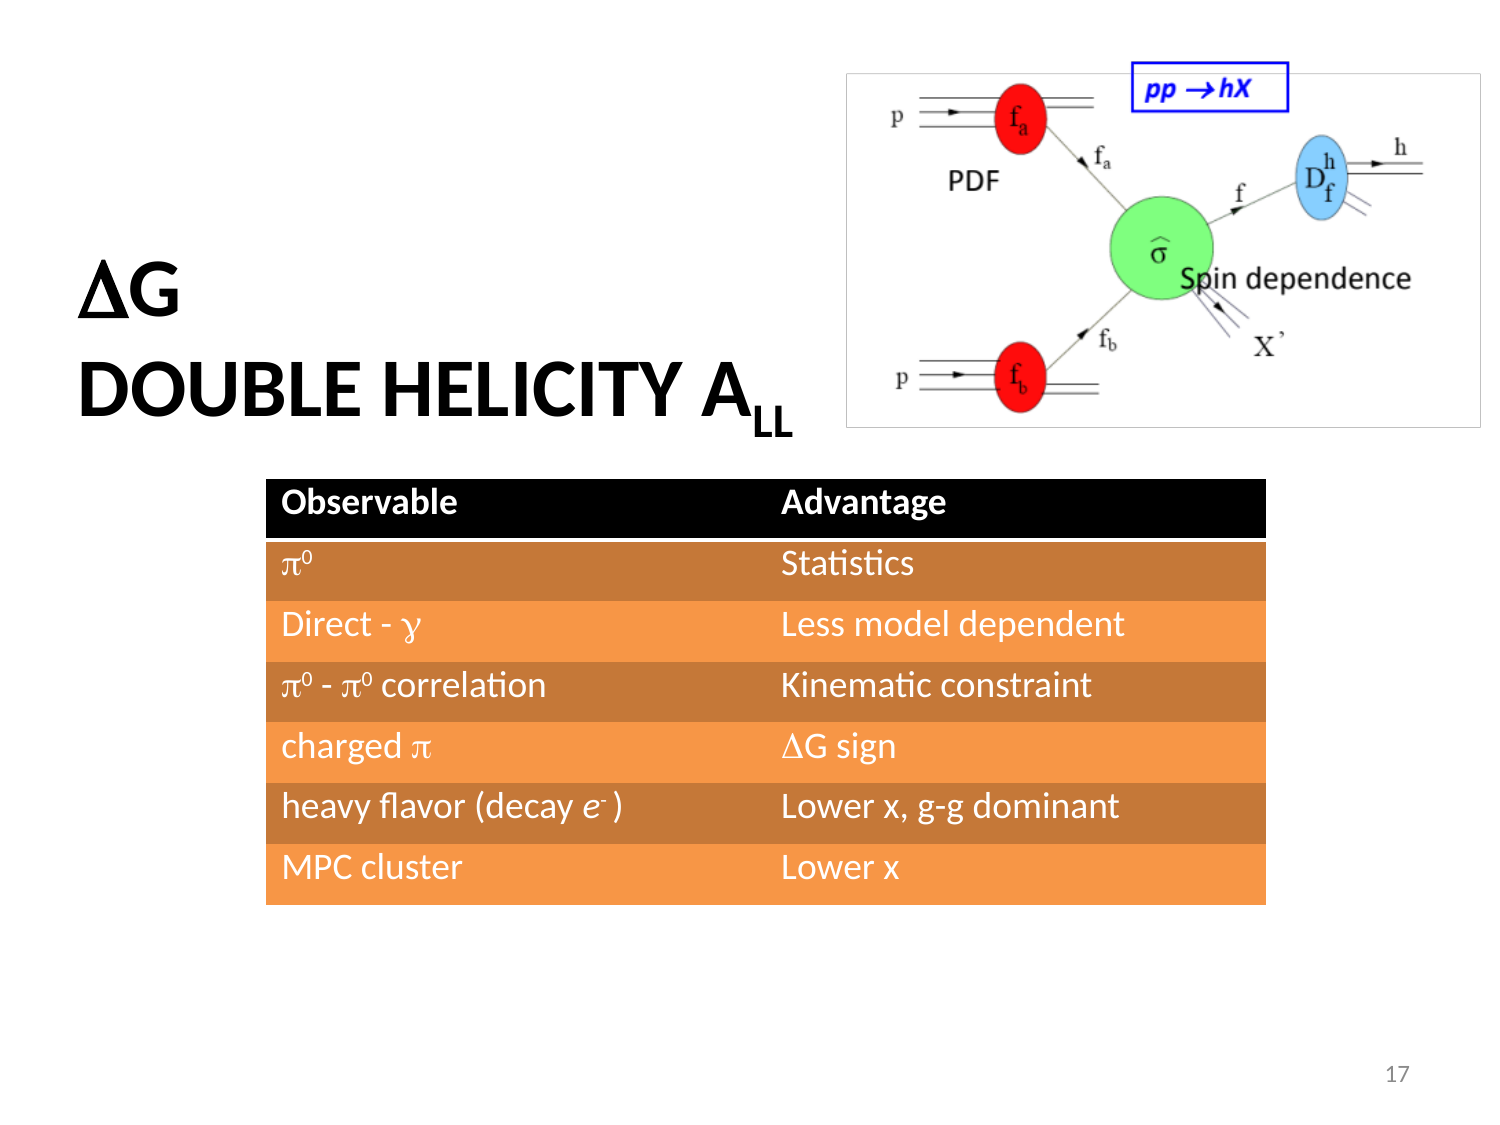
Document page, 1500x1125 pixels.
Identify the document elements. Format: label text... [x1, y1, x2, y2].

table_cell Direct - g [266, 601, 766, 662]
table_cell Less model dependent [766, 601, 1266, 662]
table_cell Lower x, g-g dominant [766, 783, 1266, 844]
table_cell Lower x [766, 844, 1266, 905]
title DG DouBle Helicity ALL [62, 225, 770, 450]
table_cell heavy flavor (decay e- ) [266, 783, 766, 844]
table_header Observable [266, 479, 766, 538]
slide_number 17 [1074, 1042, 1425, 1103]
table_cell p0 [266, 542, 766, 601]
table_cell charged p [266, 722, 766, 783]
table_cell Kinematic constraint [766, 662, 1266, 722]
table_cell DG sign [766, 722, 1266, 783]
table_cell p0 - p0 correlation [266, 662, 766, 722]
table_cell MPC cluster [266, 844, 766, 905]
picture [775, 17, 1500, 518]
table_header Advantage [766, 479, 1266, 538]
table_cell Statistics [766, 542, 1266, 601]
